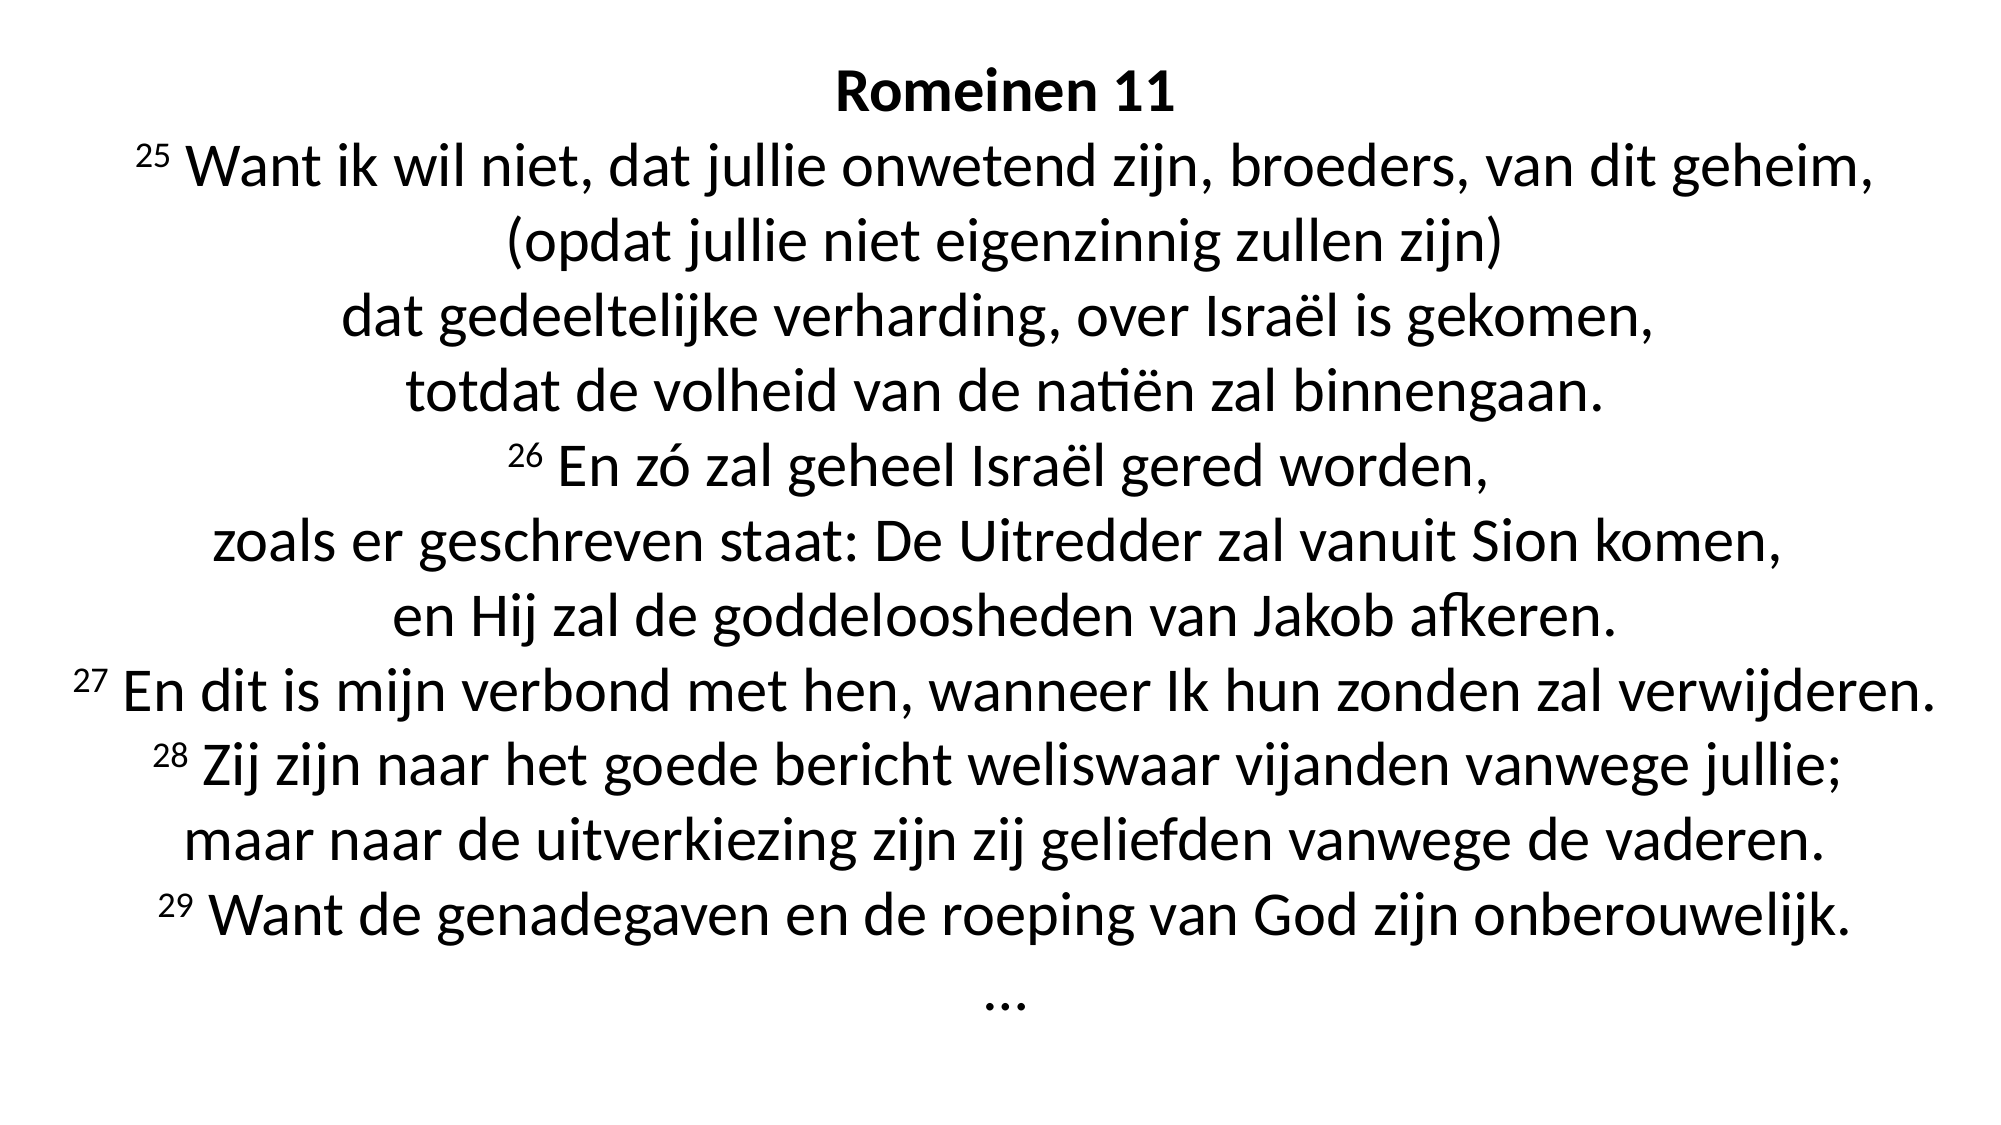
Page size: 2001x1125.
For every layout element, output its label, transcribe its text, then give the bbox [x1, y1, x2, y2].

text_box Romeinen 11 25 Want ik wil niet, dat jullie onwetend zijn, broeders, van dit geheim, (opdat jullie niet eigenzinnig zullen zijn) dat gedeeltelijke verharding, over Israël is gekomen, totdat de volheid van de natiën zal binnengaan. 26 En zó zal geheel Israël gered worden, zoals er geschreven staat: De Uitredder zal vanuit Sion komen, en Hij zal de goddeloosheden van Jakob afkeren. 27 En dit is mijn verbond met hen, wanneer Ik hun zonden zal verwijderen. 28 Zij zijn naar het goede bericht weliswaar vijanden vanwege jullie; maar naar de uitverkiezing zijn zij geliefden vanwege de vaderen. 29 Want de genadegaven en de roeping van God zijn onberouwelijk. … [37, 41, 1975, 1031]
